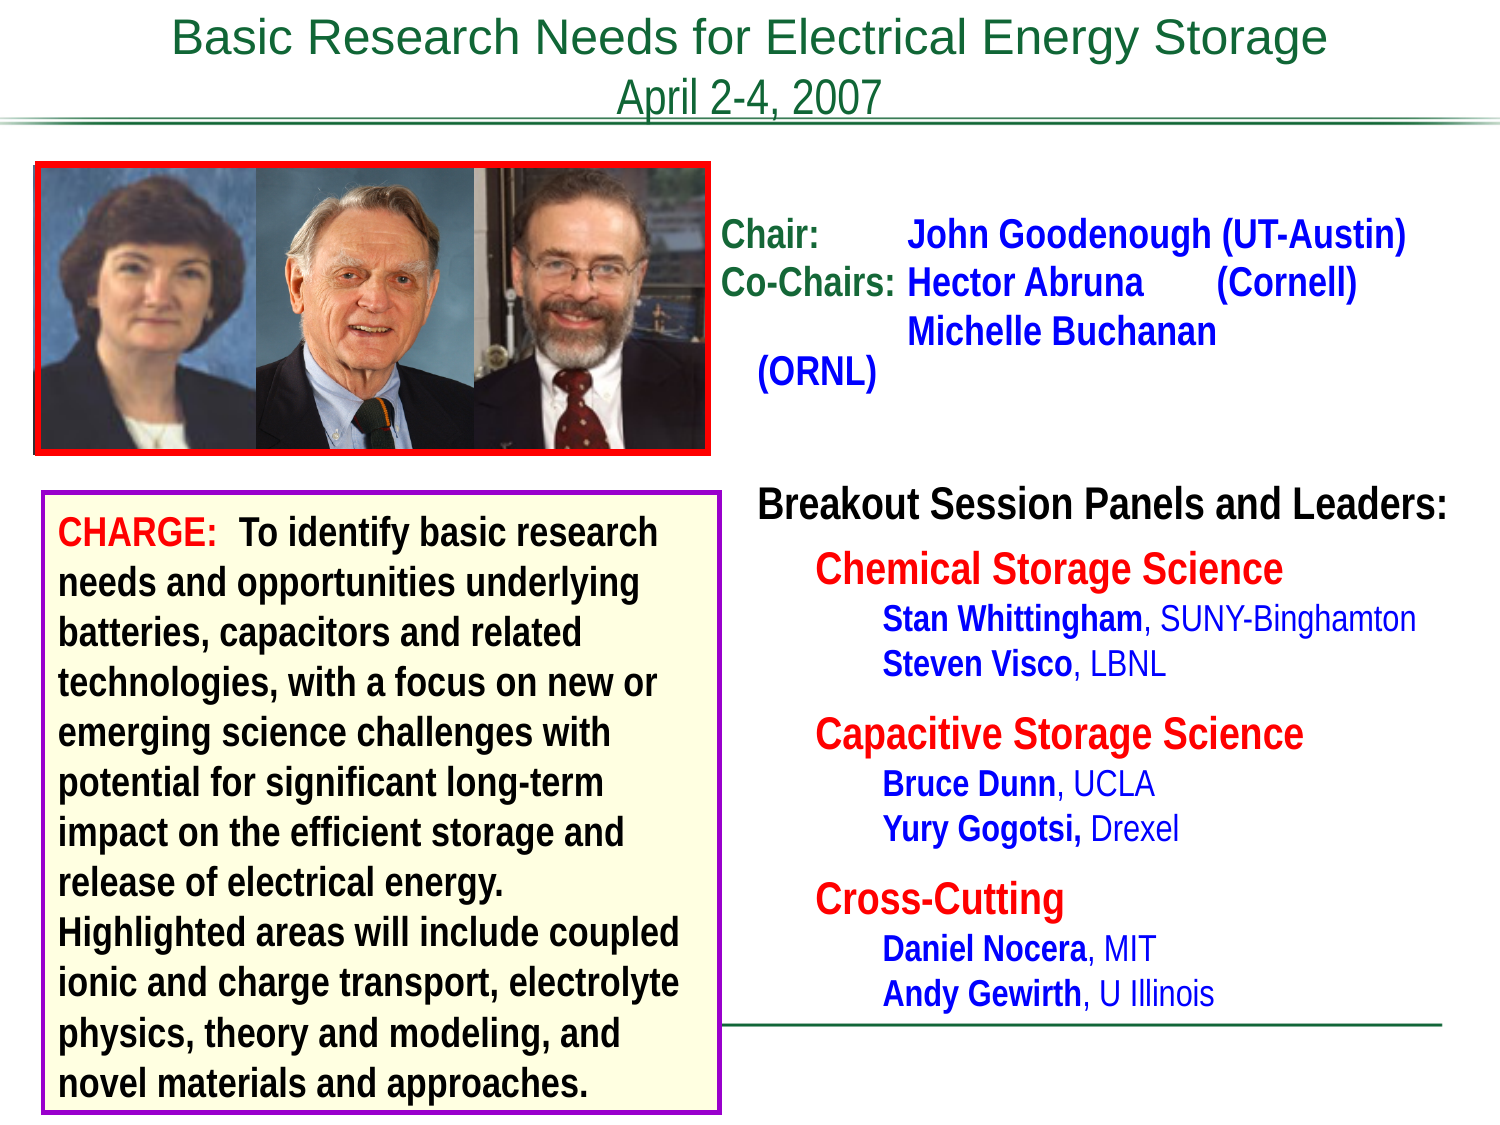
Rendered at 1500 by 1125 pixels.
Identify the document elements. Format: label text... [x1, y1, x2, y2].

picture [0, 110, 1500, 1125]
list Chair: John Goodenough (UT-Austin) Co-Chairs: Hector Abruna (Cornell) Michelle Buchanan (ORNL) [712, 209, 1480, 411]
text_box Breakout Session Panels and Leaders: [742, 466, 1477, 537]
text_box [32, 164, 709, 455]
text_box Basic Research Needs for Electrical Energy Storage April 2-4, 2007 [0, 0, 1500, 110]
text_box CHARGE: To identify basic research needs and opportunities underlying batteries, capacitors and related technologies, with a focus on new or emerging science challenges with potential for significant long-term impact on the efficient storage and release of electrical energy. Highlighted areas will include coupled ionic and charge transport, electrolyte physics, theory and modeling, and novel materials and approaches. [42, 492, 720, 1113]
text_box Chemical Storage Science Stan Whittingham, SUNY-Binghamton Steven Visco, LBNL Capacitive Storage Science Bruce Dunn, UCLA Yury Gogotsi, Drexel Cross-Cutting Daniel Nocera, MIT Andy Gewirth, U Illinois [801, 531, 1439, 1076]
